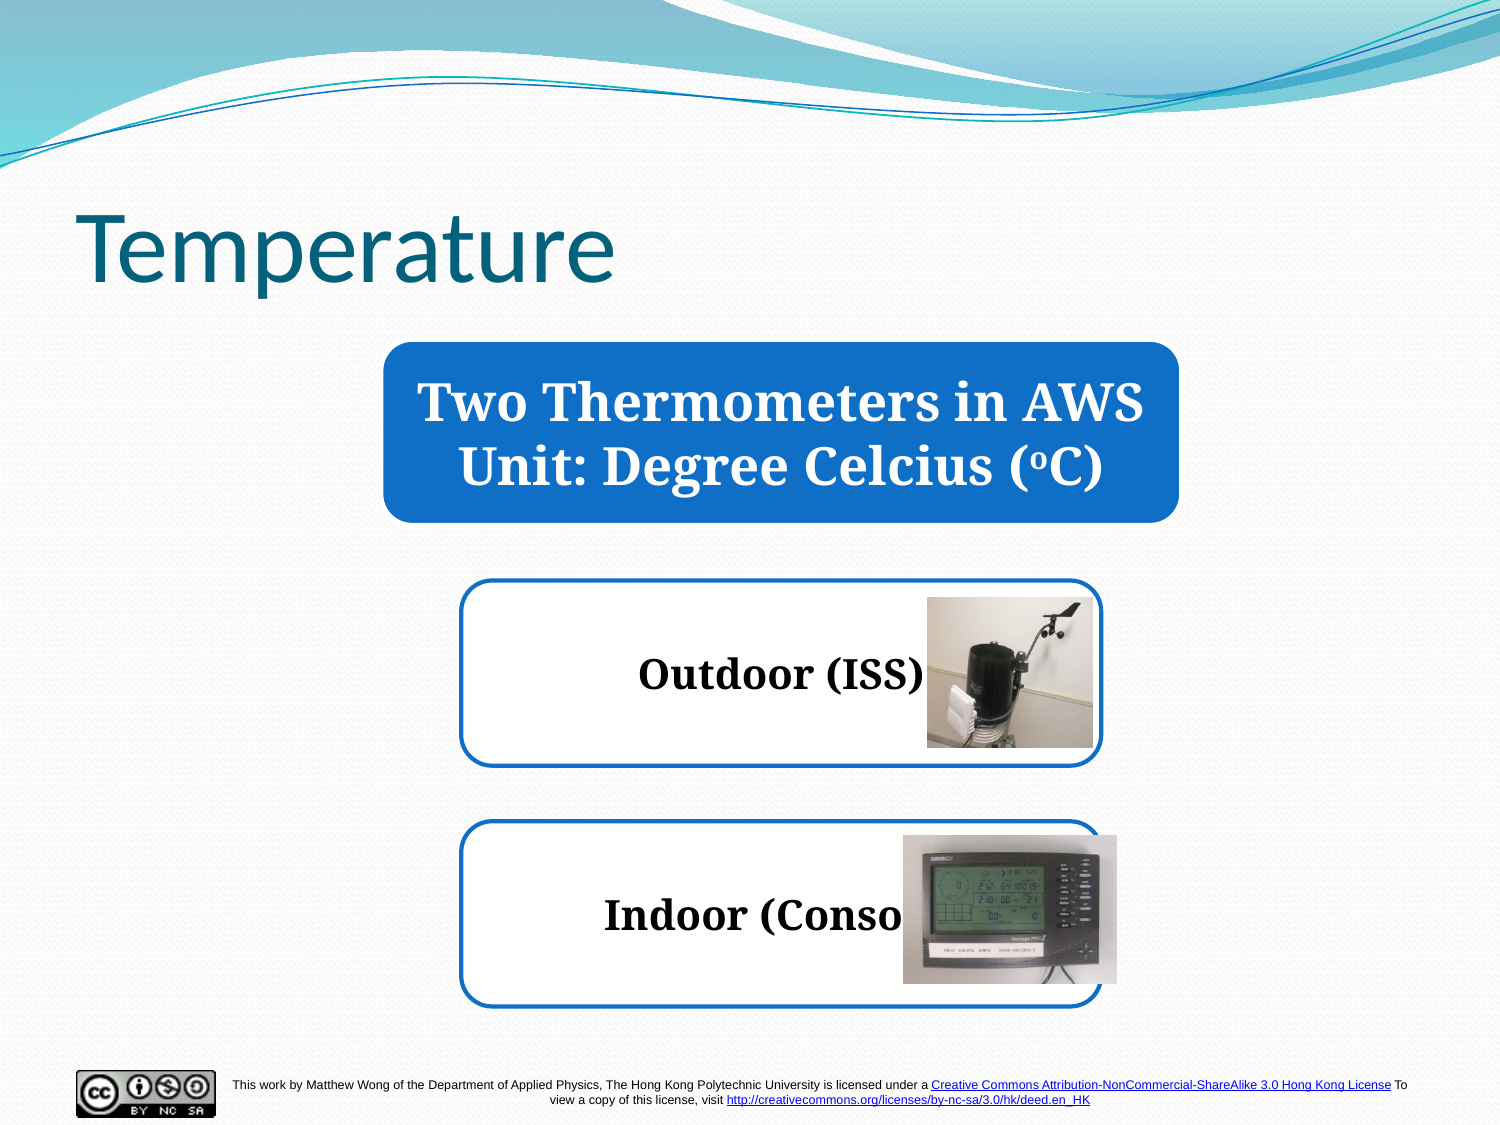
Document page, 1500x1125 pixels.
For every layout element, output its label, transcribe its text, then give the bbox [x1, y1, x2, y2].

picture [926, 597, 1093, 748]
title Temperature [74, 115, 1426, 304]
picture [903, 834, 1117, 985]
picture [76, 1070, 216, 1118]
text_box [280, 339, 1282, 1007]
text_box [896, 836, 1123, 997]
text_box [919, 598, 1098, 759]
